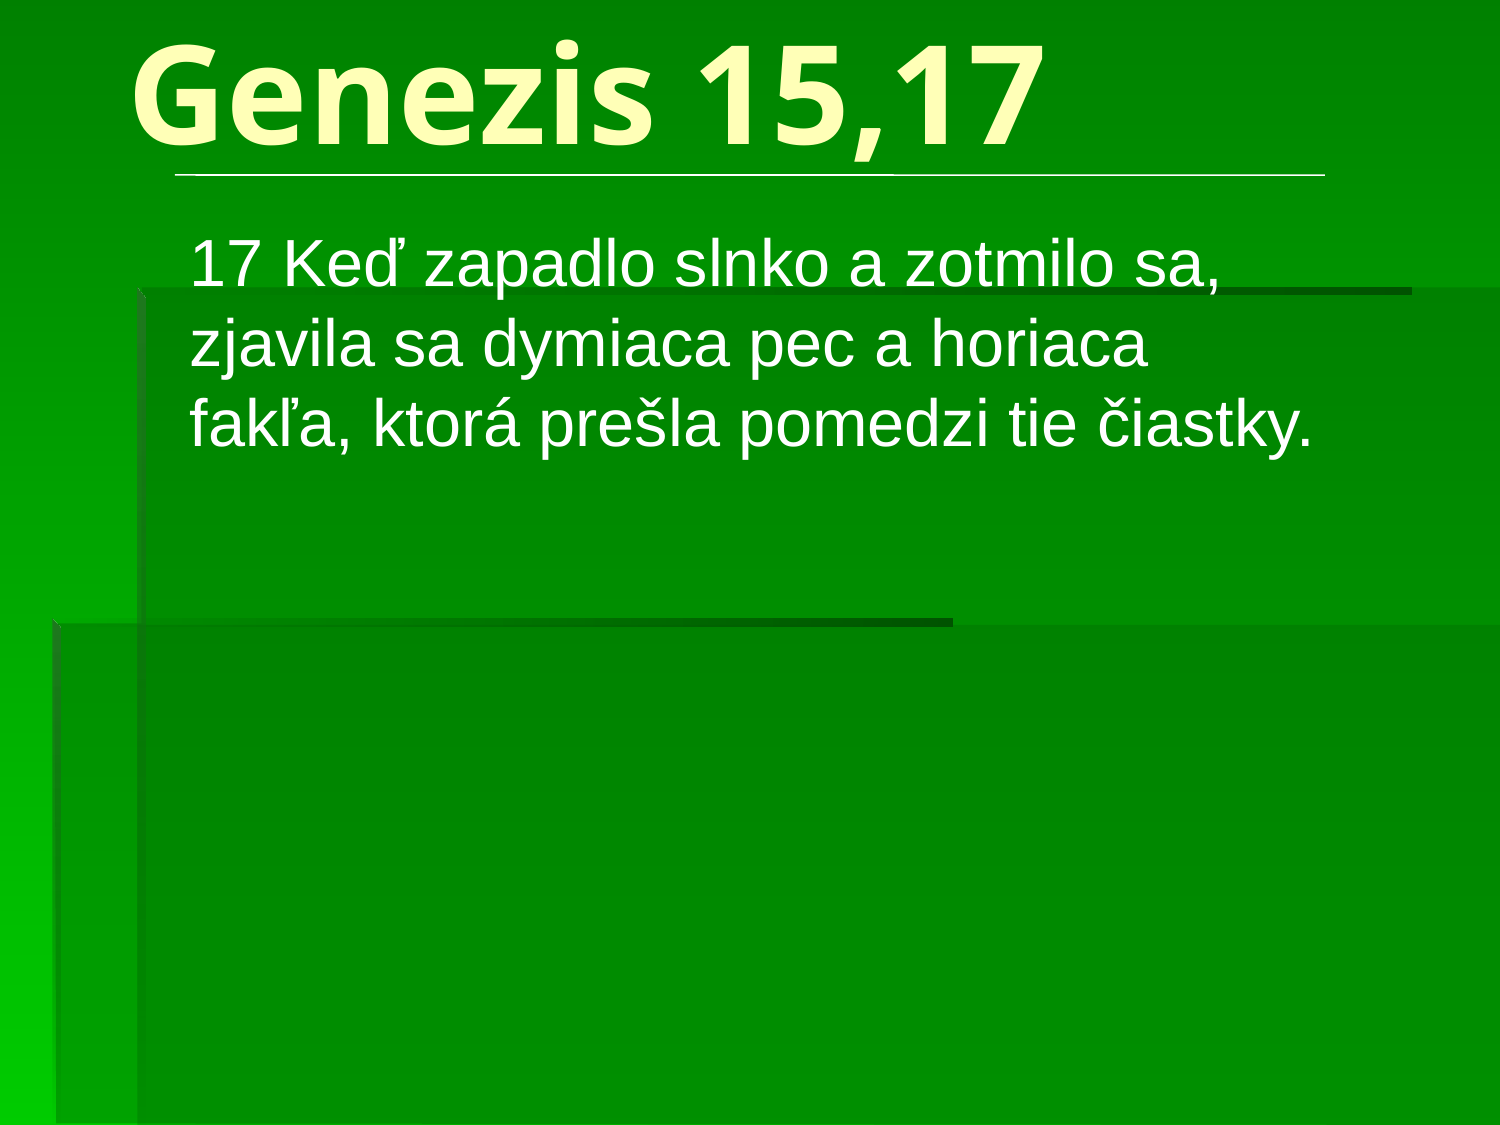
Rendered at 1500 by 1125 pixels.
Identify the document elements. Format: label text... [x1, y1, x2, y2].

subtitle 17 Keď zapadlo slnko a zotmilo sa, zjavila sa dymiaca pec a horiaca fakľa, ktorá prešla pomedzi tie čiastky. [174, 212, 1338, 1125]
title Genezis 15,17 [112, 0, 1388, 213]
